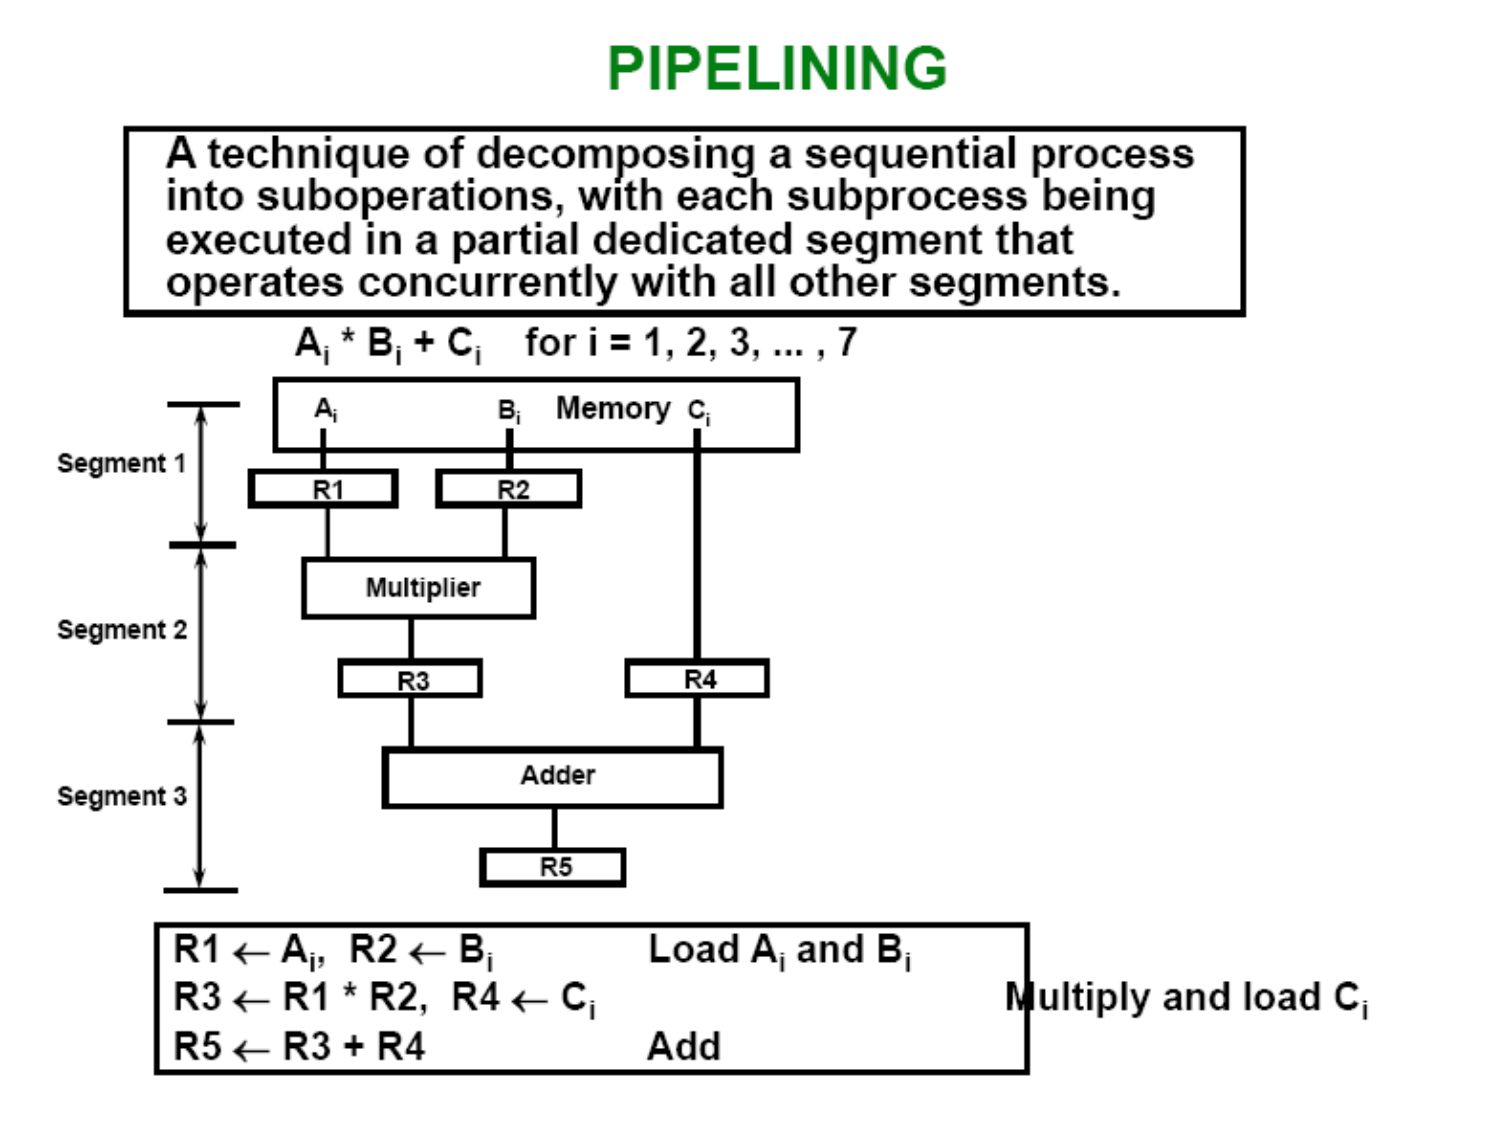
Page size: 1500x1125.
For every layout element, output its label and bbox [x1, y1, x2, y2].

picture [52, 25, 1436, 1091]
